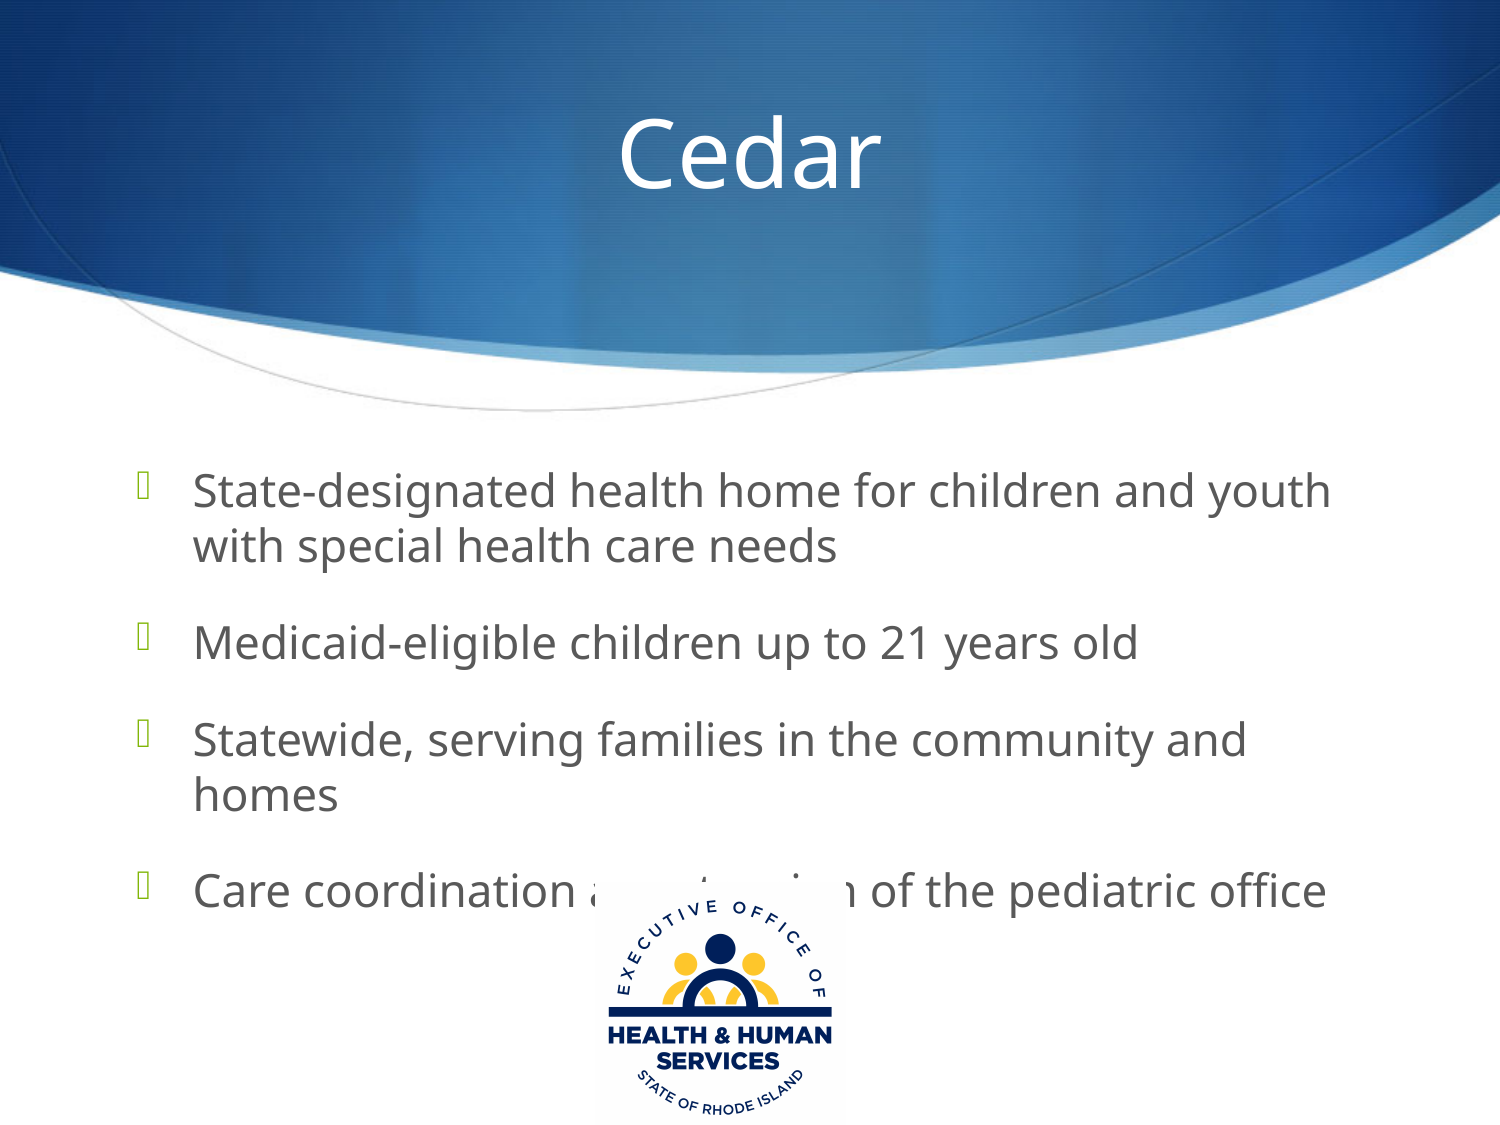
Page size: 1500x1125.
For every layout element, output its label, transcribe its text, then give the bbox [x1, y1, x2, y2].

picture [0, 0, 1500, 1125]
list State-designated health home for children and youth with special health care needs Medicaid-eligible children up to 21 years old Statewide, serving families in the community and homes Care coordination as extension of the pediatric office [121, 454, 1379, 991]
title Cedar [75, 56, 1425, 245]
